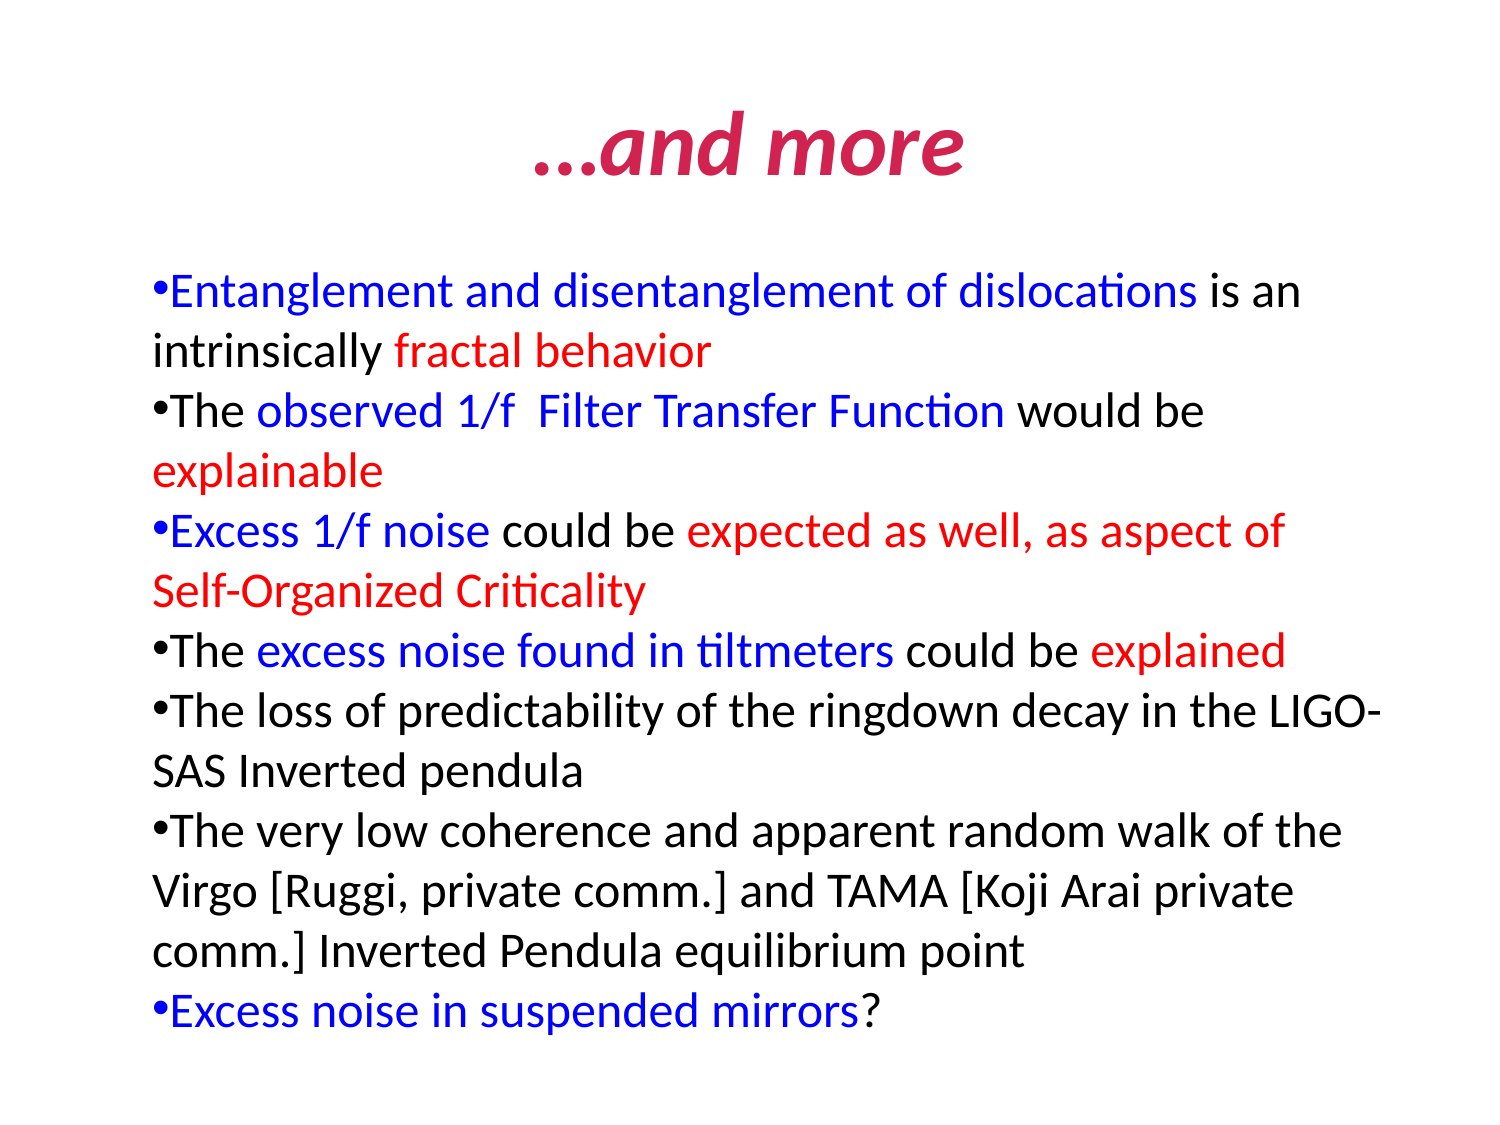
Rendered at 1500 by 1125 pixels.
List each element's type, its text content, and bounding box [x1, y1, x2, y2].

text_box Entanglement and disentanglement of dislocations is an intrinsically fractal behavior The observed 1/f Filter Transfer Function would be explainable Excess 1/f noise could be expected as well, as aspect of Self-Organized Criticality The excess noise found in tiltmeters could be explained The loss of predictability of the ringdown decay in the LIGO-SAS Inverted pendula The very low coherence and apparent random walk of the Virgo [Ruggi, private comm.] and TAMA [Koji Arai private comm.] Inverted Pendula equilibrium point Excess noise in suspended mirrors? [137, 249, 1400, 1105]
title …and more [75, 45, 1425, 233]
